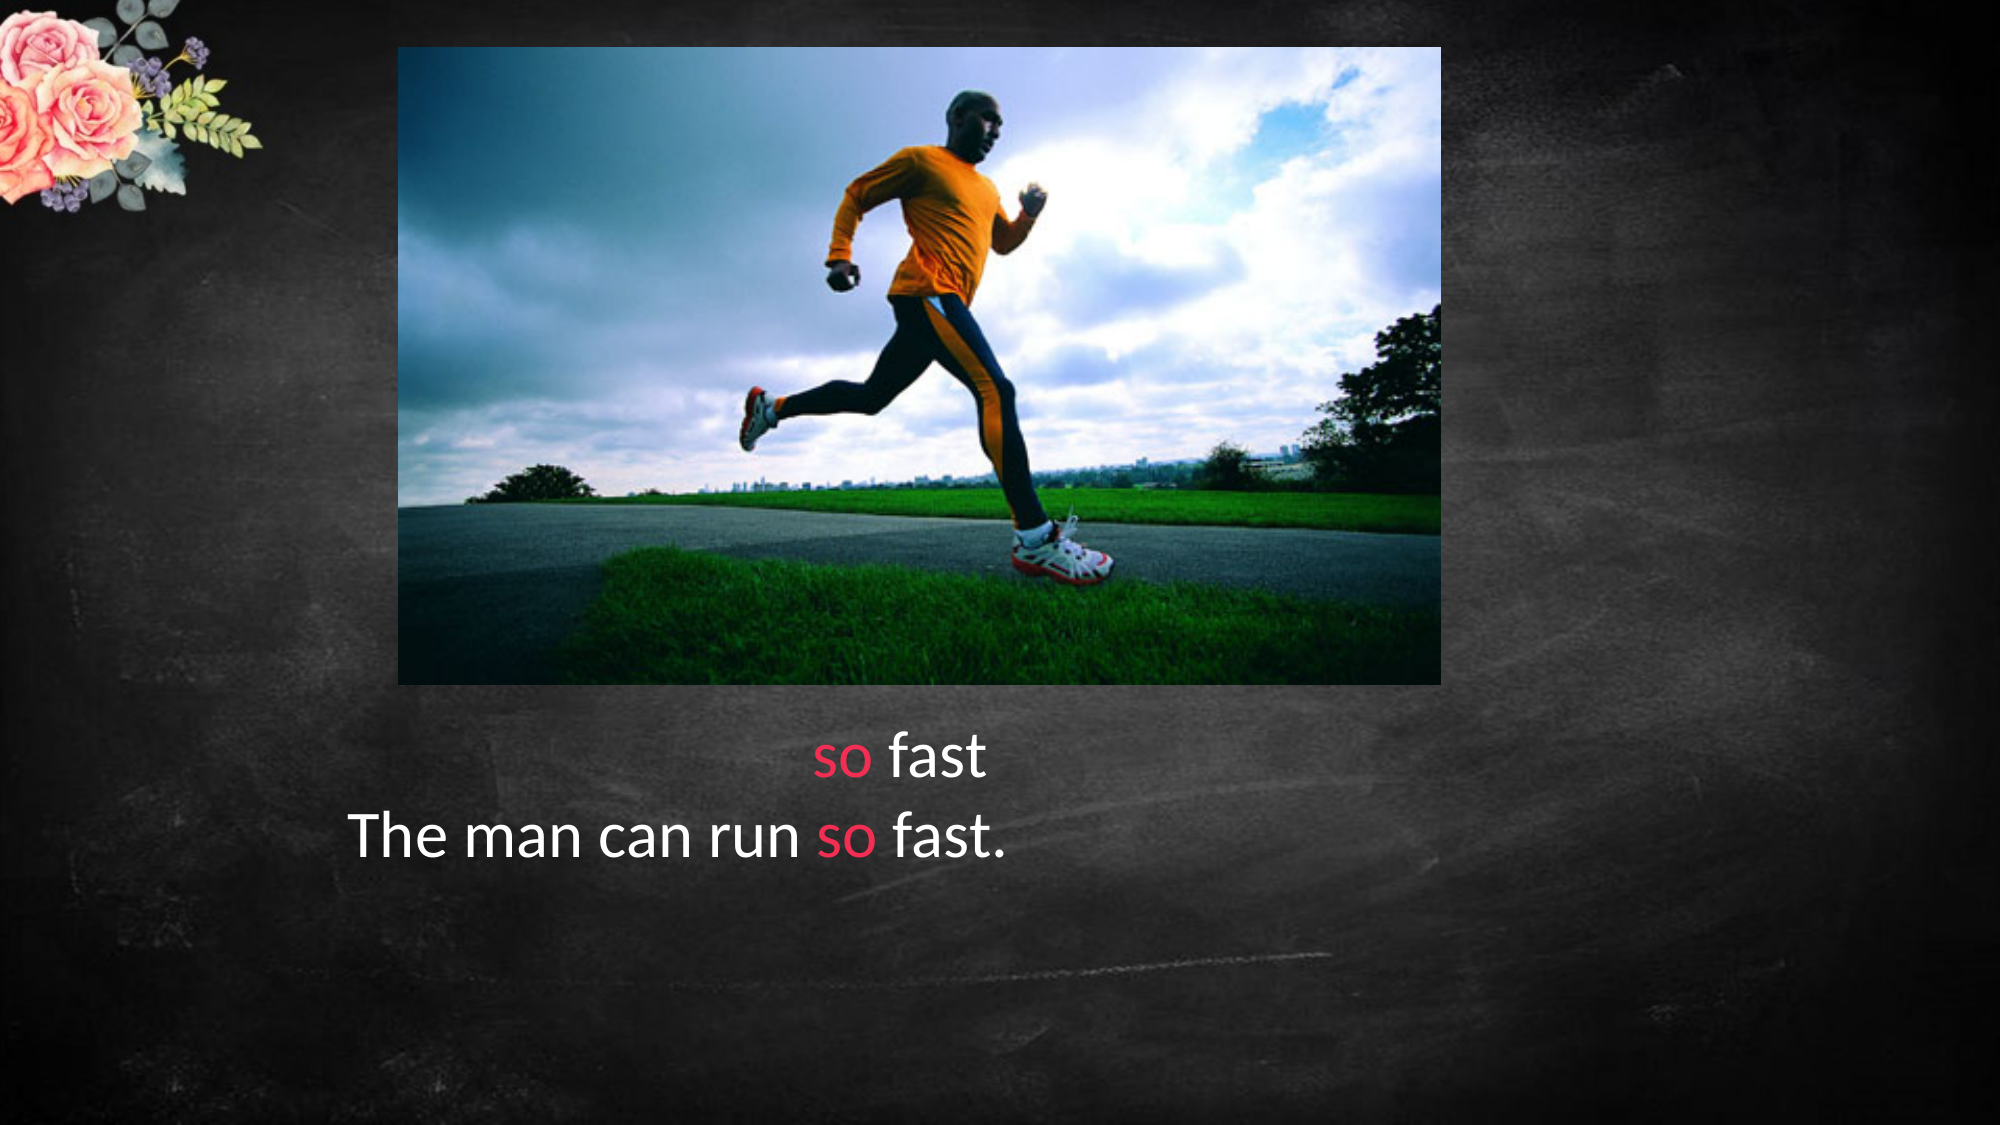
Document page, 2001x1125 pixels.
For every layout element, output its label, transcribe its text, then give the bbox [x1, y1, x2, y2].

picture [0, 0, 2000, 1125]
text_box so fast The man can run so fast. [0, 703, 1866, 879]
